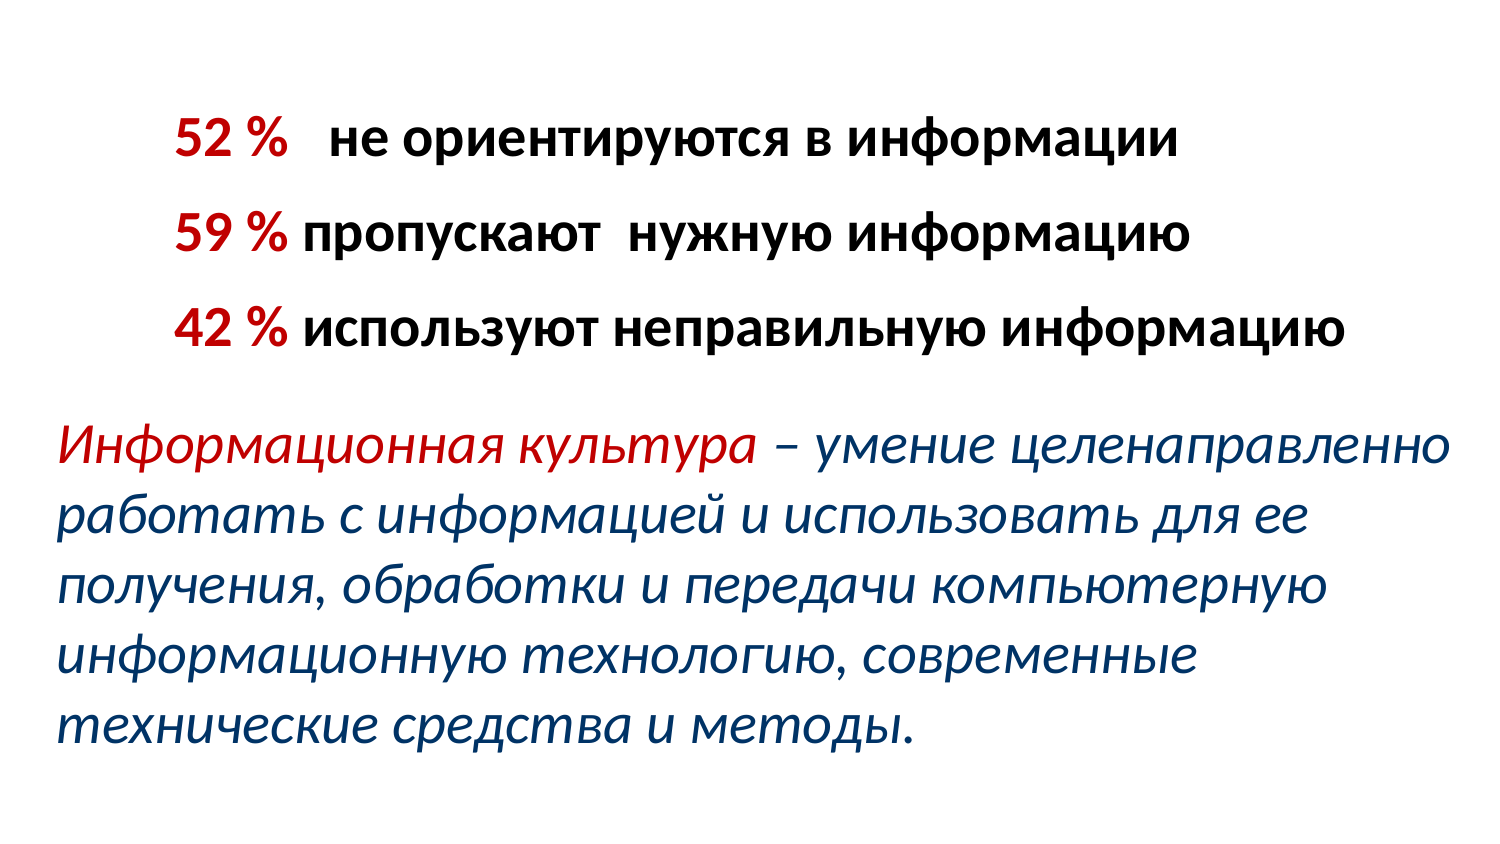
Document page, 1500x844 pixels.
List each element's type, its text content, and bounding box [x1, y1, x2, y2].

text_box Информационная культура – умение целенаправленно работать с информацией и использовать для ее получения, обработки и передачи компьютерную информационную технологию, современные технические средства и методы. [41, 398, 1500, 763]
text_box 52 % не ориентируются в информации 59 % пропускают нужную информацию 42 % используют неправильную информацию [159, 91, 1424, 366]
